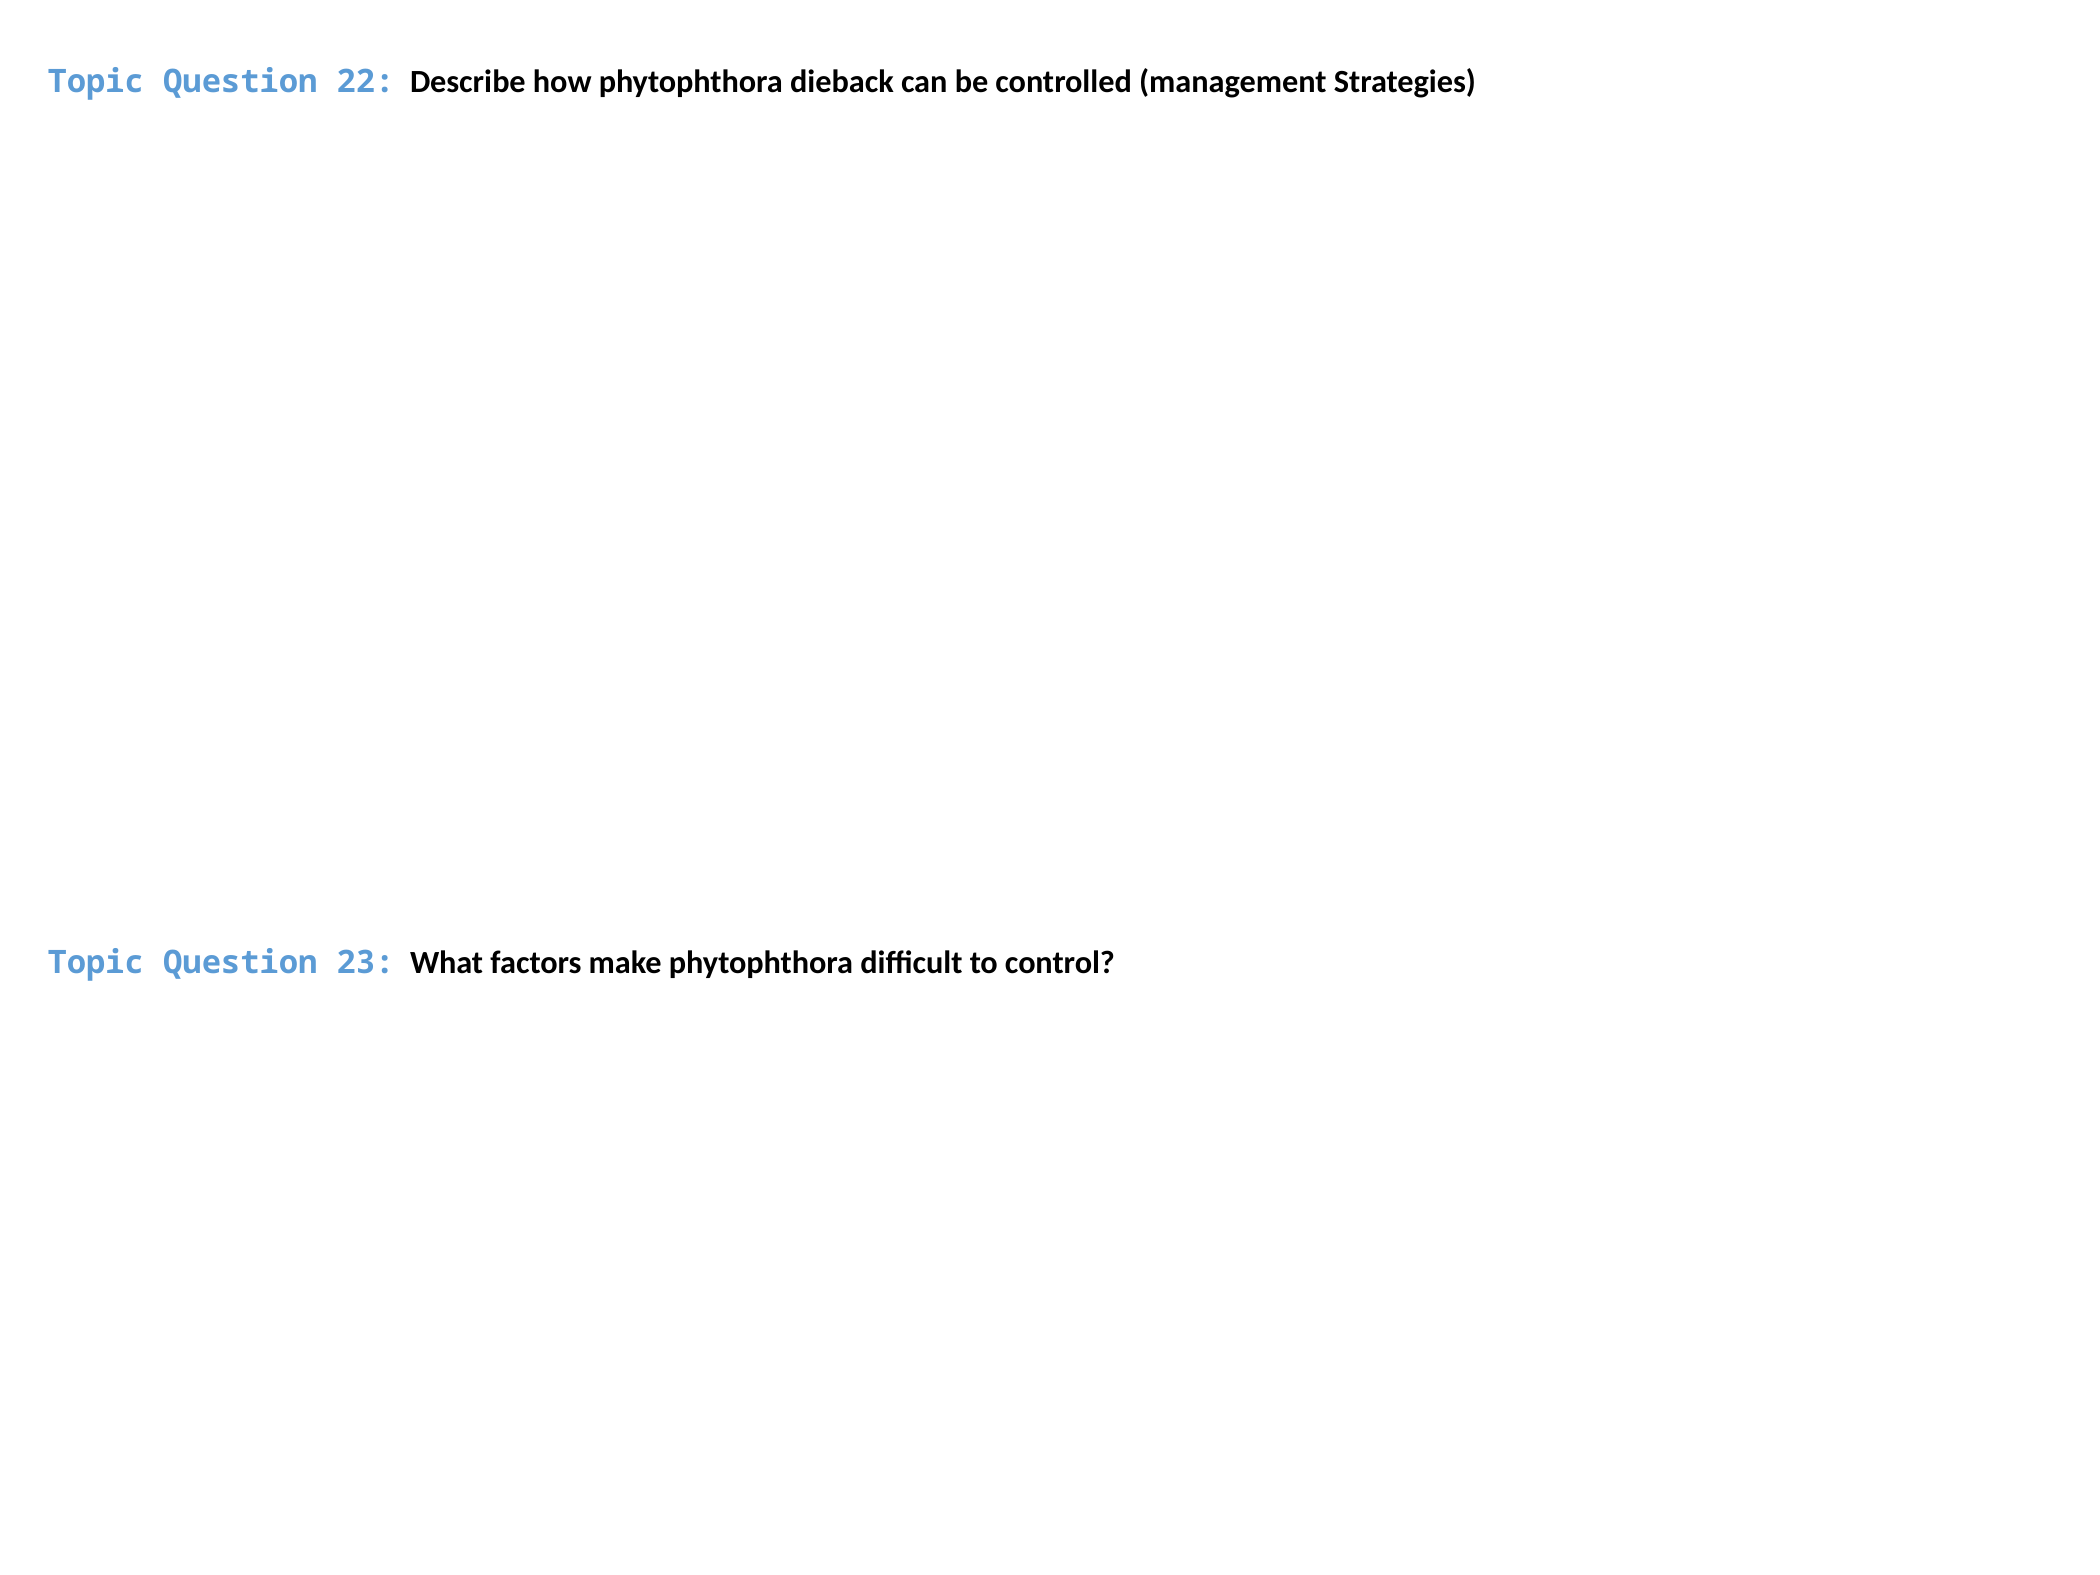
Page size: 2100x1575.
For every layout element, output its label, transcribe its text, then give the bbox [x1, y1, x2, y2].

text_box Topic Question 23: What factors make phytophthora difficult to control? [28, 908, 1800, 1019]
text_box Topic Question 22: Describe how phytophthora dieback can be controlled (management Strategies) [28, 26, 1800, 138]
